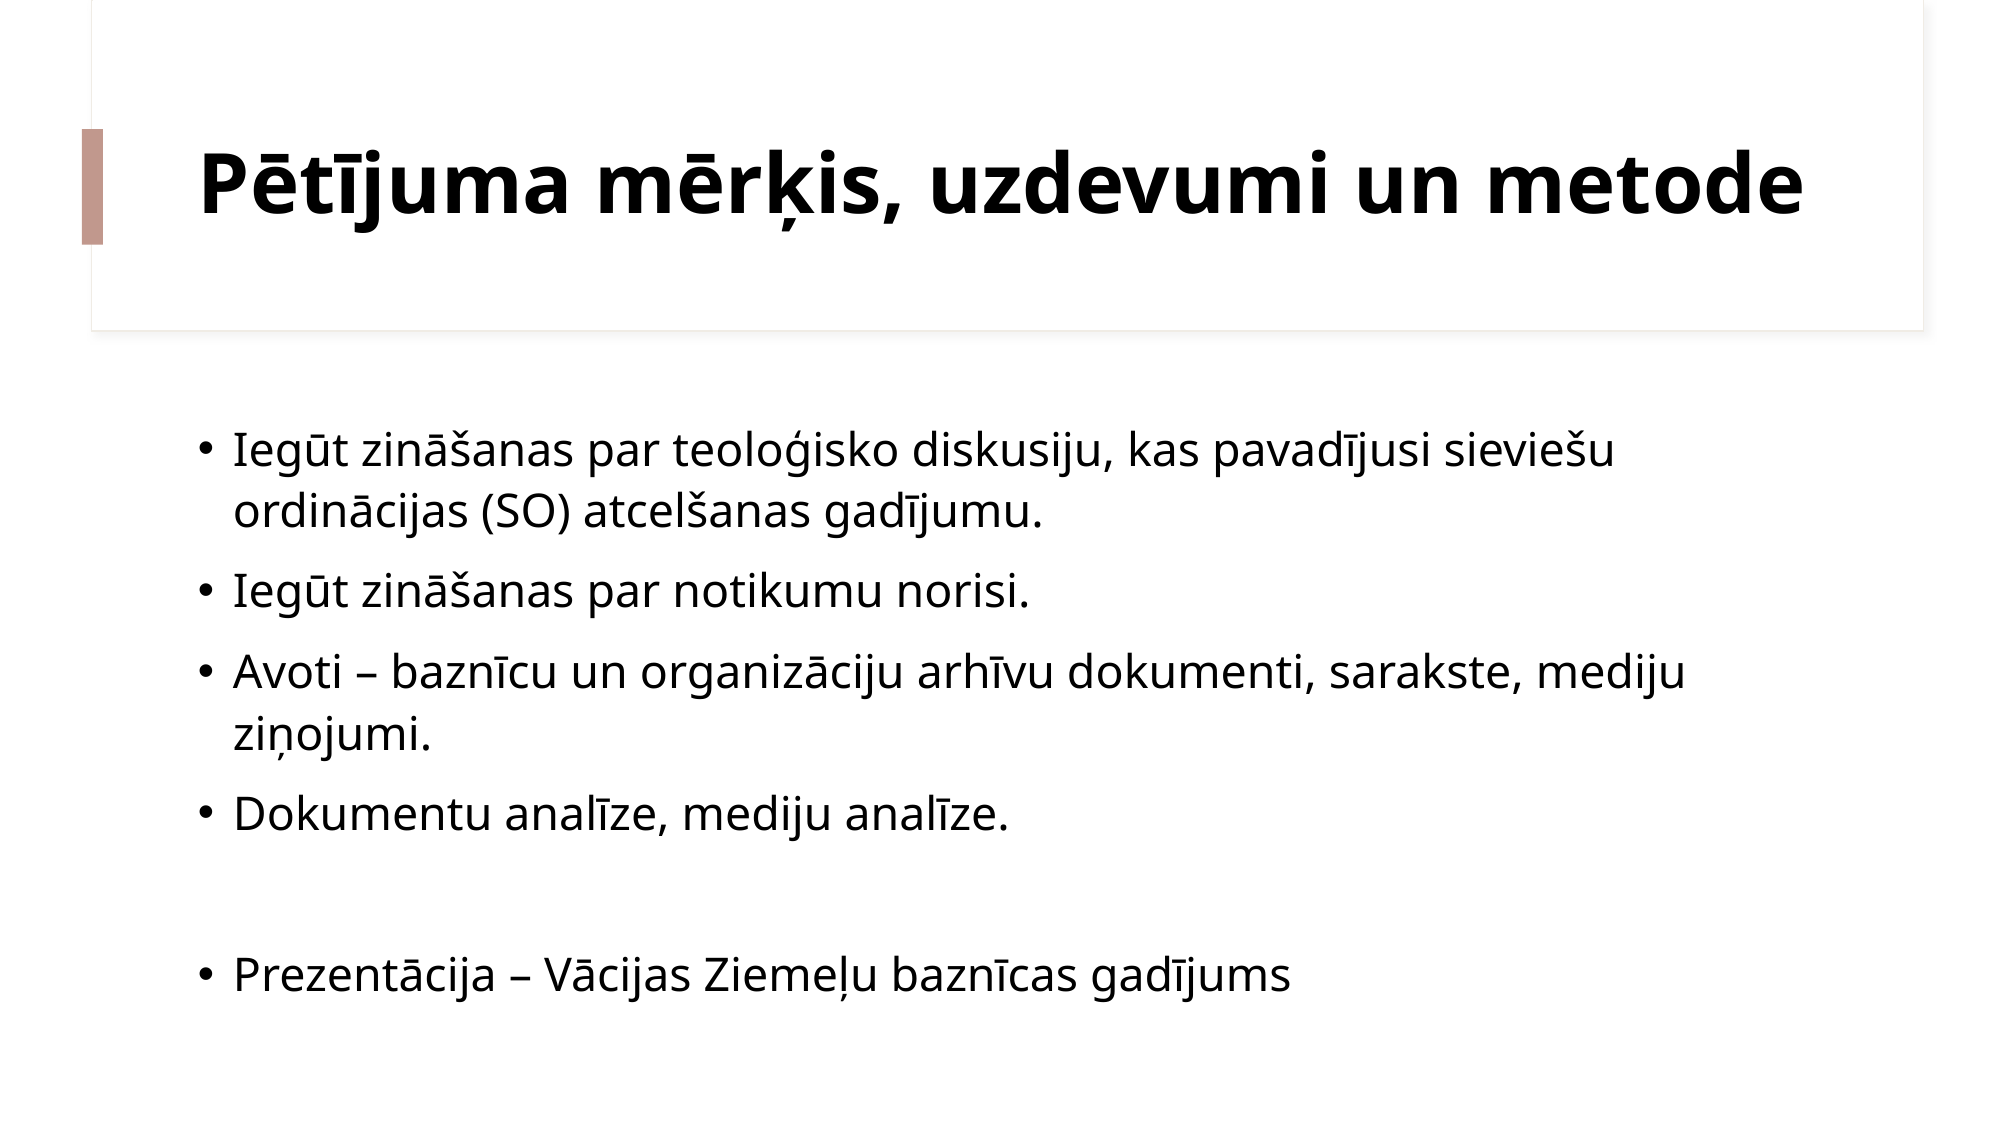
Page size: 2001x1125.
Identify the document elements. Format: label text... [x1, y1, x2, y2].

list Iegūt zināšanas par teoloģisko diskusiju, kas pavadījusi sieviešu ordinācijas (SO) atcelšanas gadījumu. Iegūt zināšanas par notikumu norisi. Avoti – baznīcu un organizāciju arhīvu dokumenti, sarakste, mediju ziņojumi. Dokumentu analīze, mediju analīze. Prezentācija – Vācijas Ziemeļu baznīcas gadījums [183, 406, 1851, 1013]
title Pētījuma mērķis, uzdevumi un metode [183, 90, 1851, 284]
